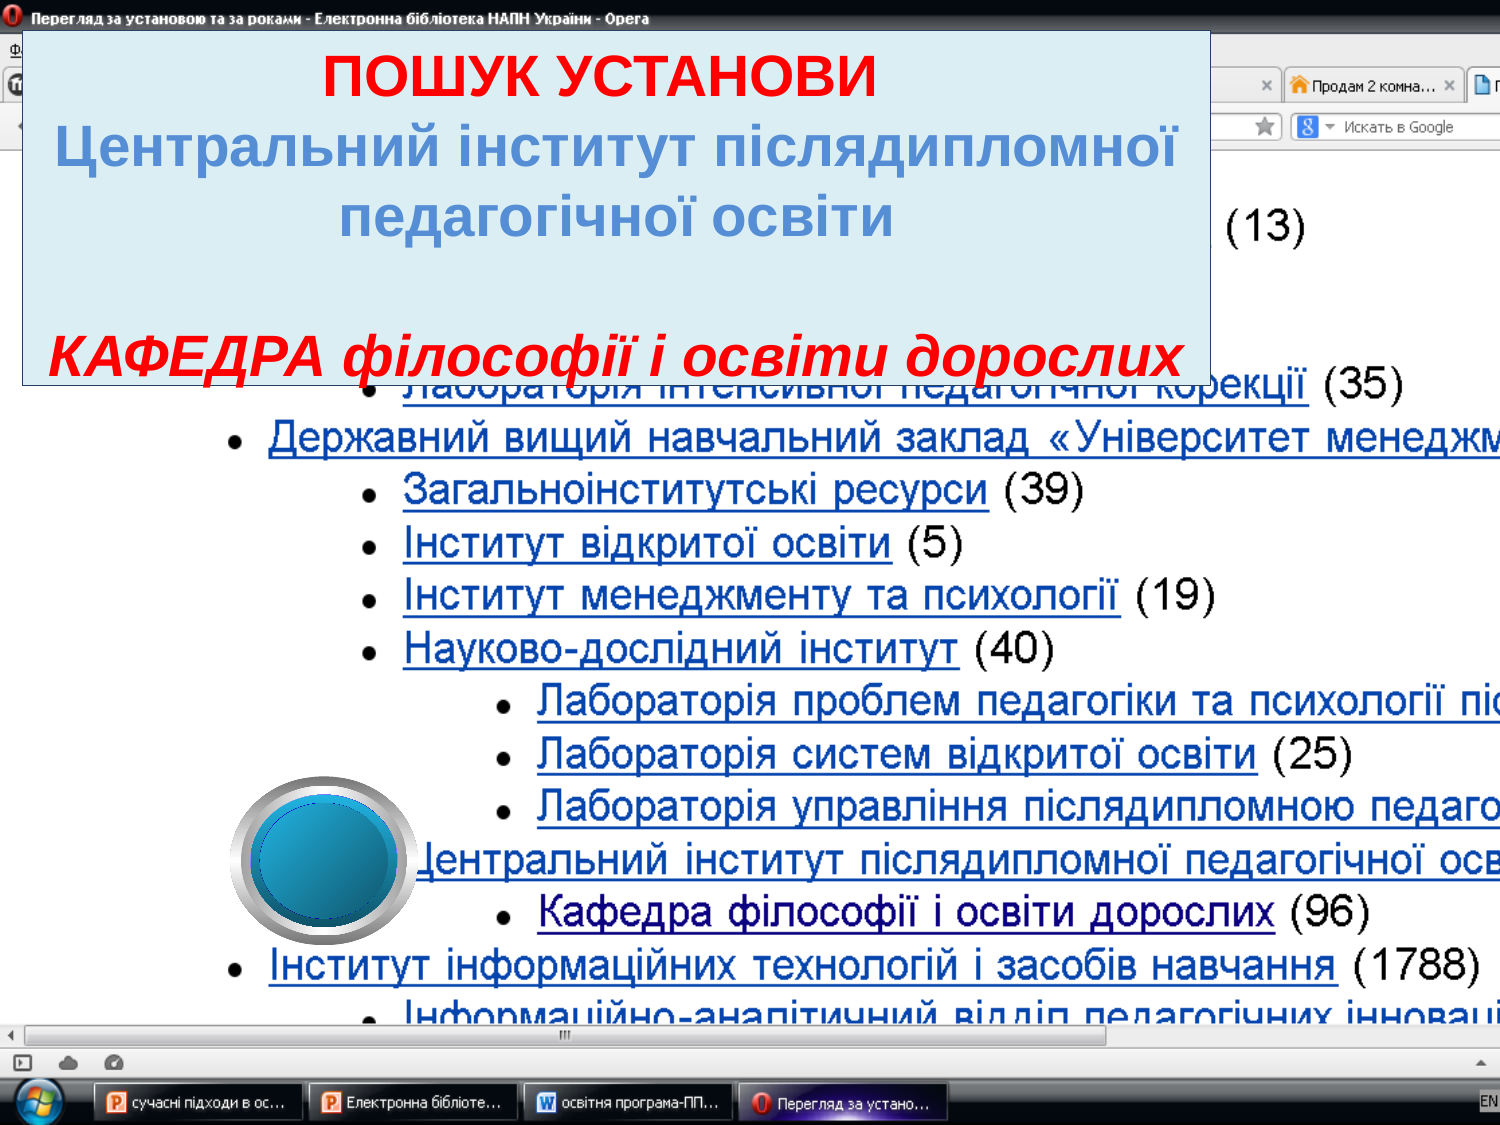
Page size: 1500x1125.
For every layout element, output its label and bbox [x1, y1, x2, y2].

picture [0, 0, 1500, 1125]
text_box [229, 776, 418, 946]
